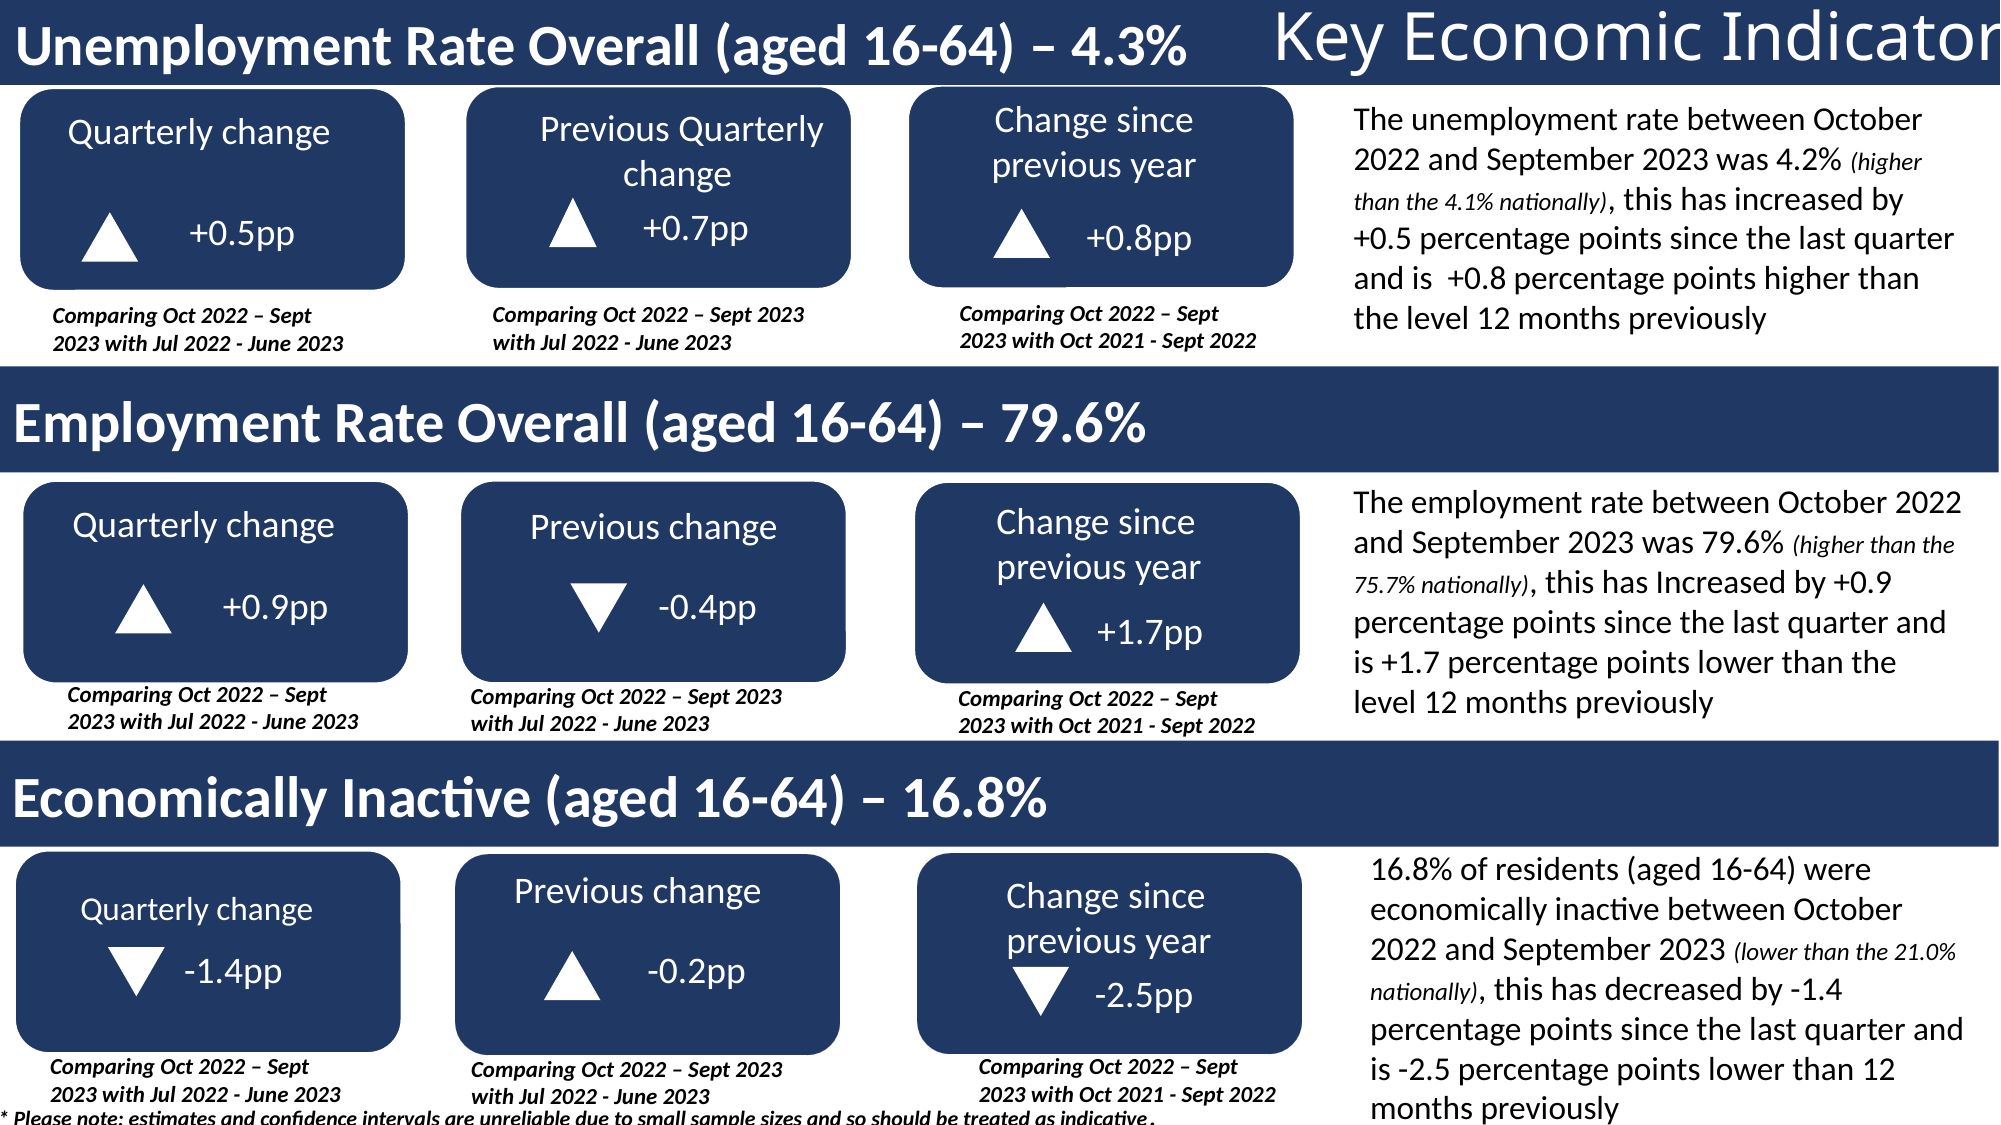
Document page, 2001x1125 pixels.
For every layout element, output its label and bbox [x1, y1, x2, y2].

text_box [0, 0, 2000, 1125]
